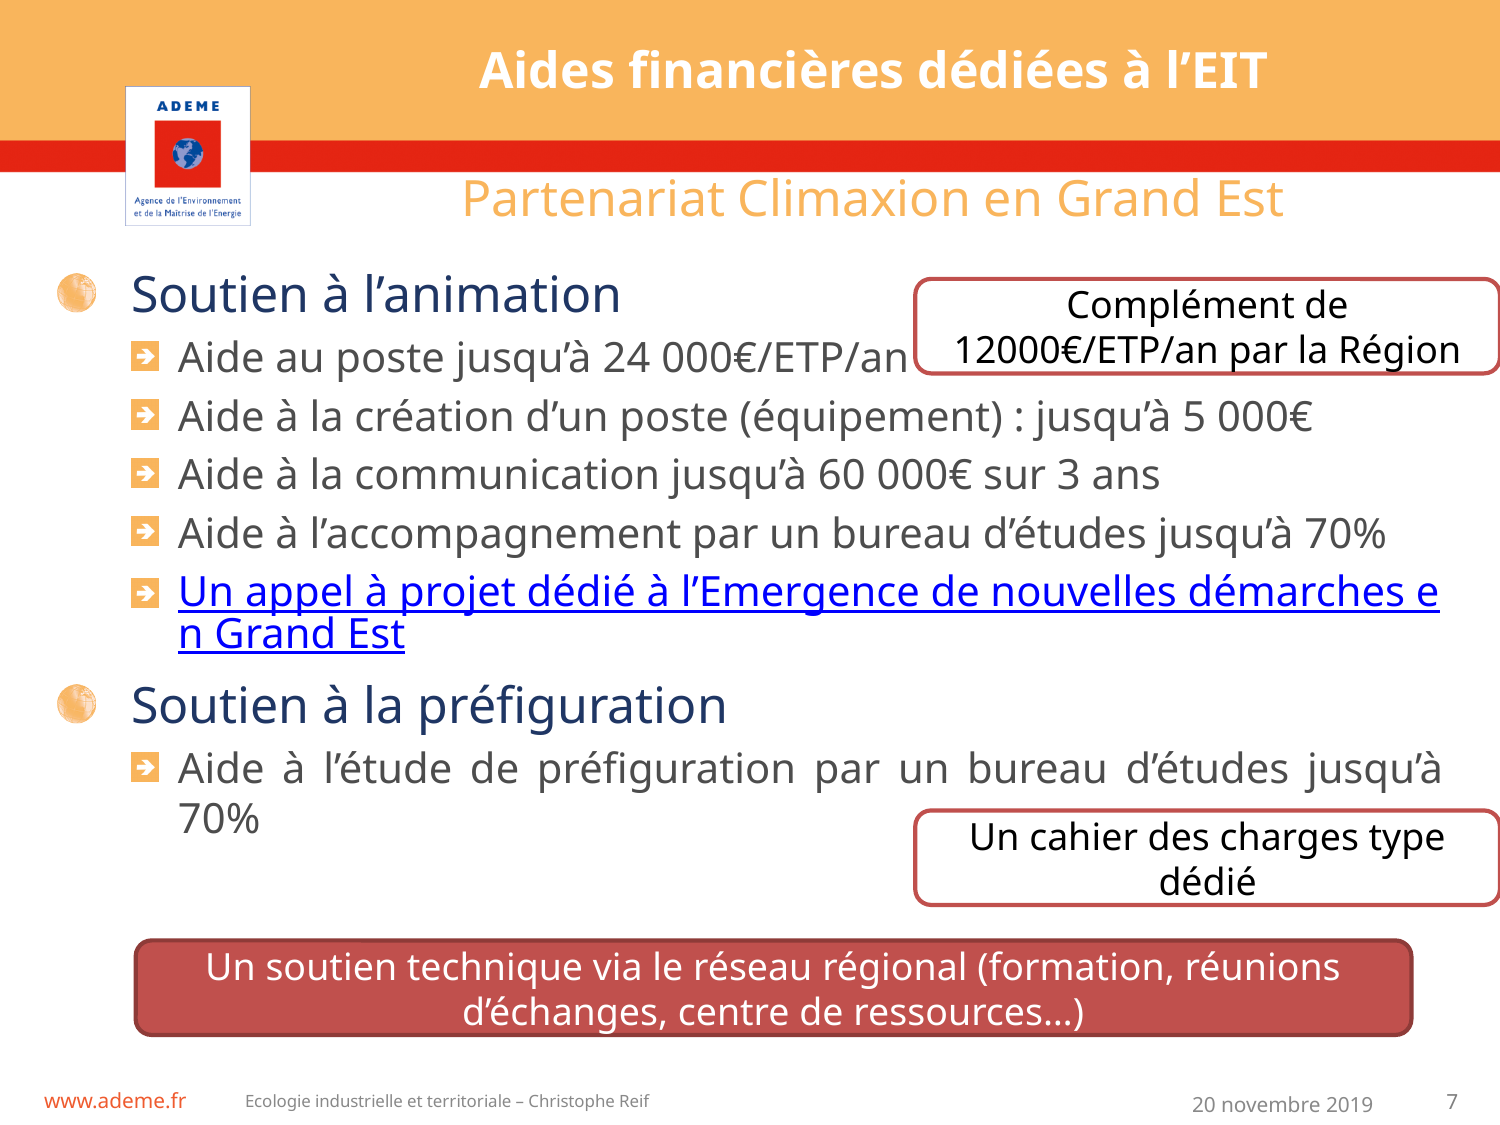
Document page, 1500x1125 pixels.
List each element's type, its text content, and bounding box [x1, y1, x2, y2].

title Aides financières dédiées à l’EIT [289, 0, 1459, 138]
text_box Complément de 12000€/ETP/an par la Région [913, 276, 1500, 376]
list Soutien à l’animation Aide au poste jusqu’à 24 000€/ETP/an Aide à la création d’un poste (équipement) : jusqu’à 5 000€ Aide à la communication jusqu’à 60 000€ sur 3 ans Aide à l’accompagnement par un bureau d’études jusqu’à 70% Un appel à projet dédié à l’Emergence de nouvelles démarches en Grand Est Soutien à la préfiguration Aide à l’étude de préfiguration par un bureau d’études jusqu’à 70% [41, 255, 1459, 1059]
picture [131, 399, 159, 430]
picture [131, 516, 159, 546]
picture [131, 578, 159, 608]
picture [0, 86, 1500, 226]
picture [56, 682, 97, 725]
picture [131, 752, 159, 782]
picture [131, 341, 159, 371]
picture [131, 458, 159, 488]
subtitle Partenariat Climaxion en Grand Est [289, 172, 1458, 220]
text_box Un soutien technique via le réseau régional (formation, réunions d’échanges, centre de ressources…) [133, 938, 1414, 1038]
picture [56, 271, 97, 314]
text_box Un cahier des charges type dédié [913, 808, 1500, 908]
